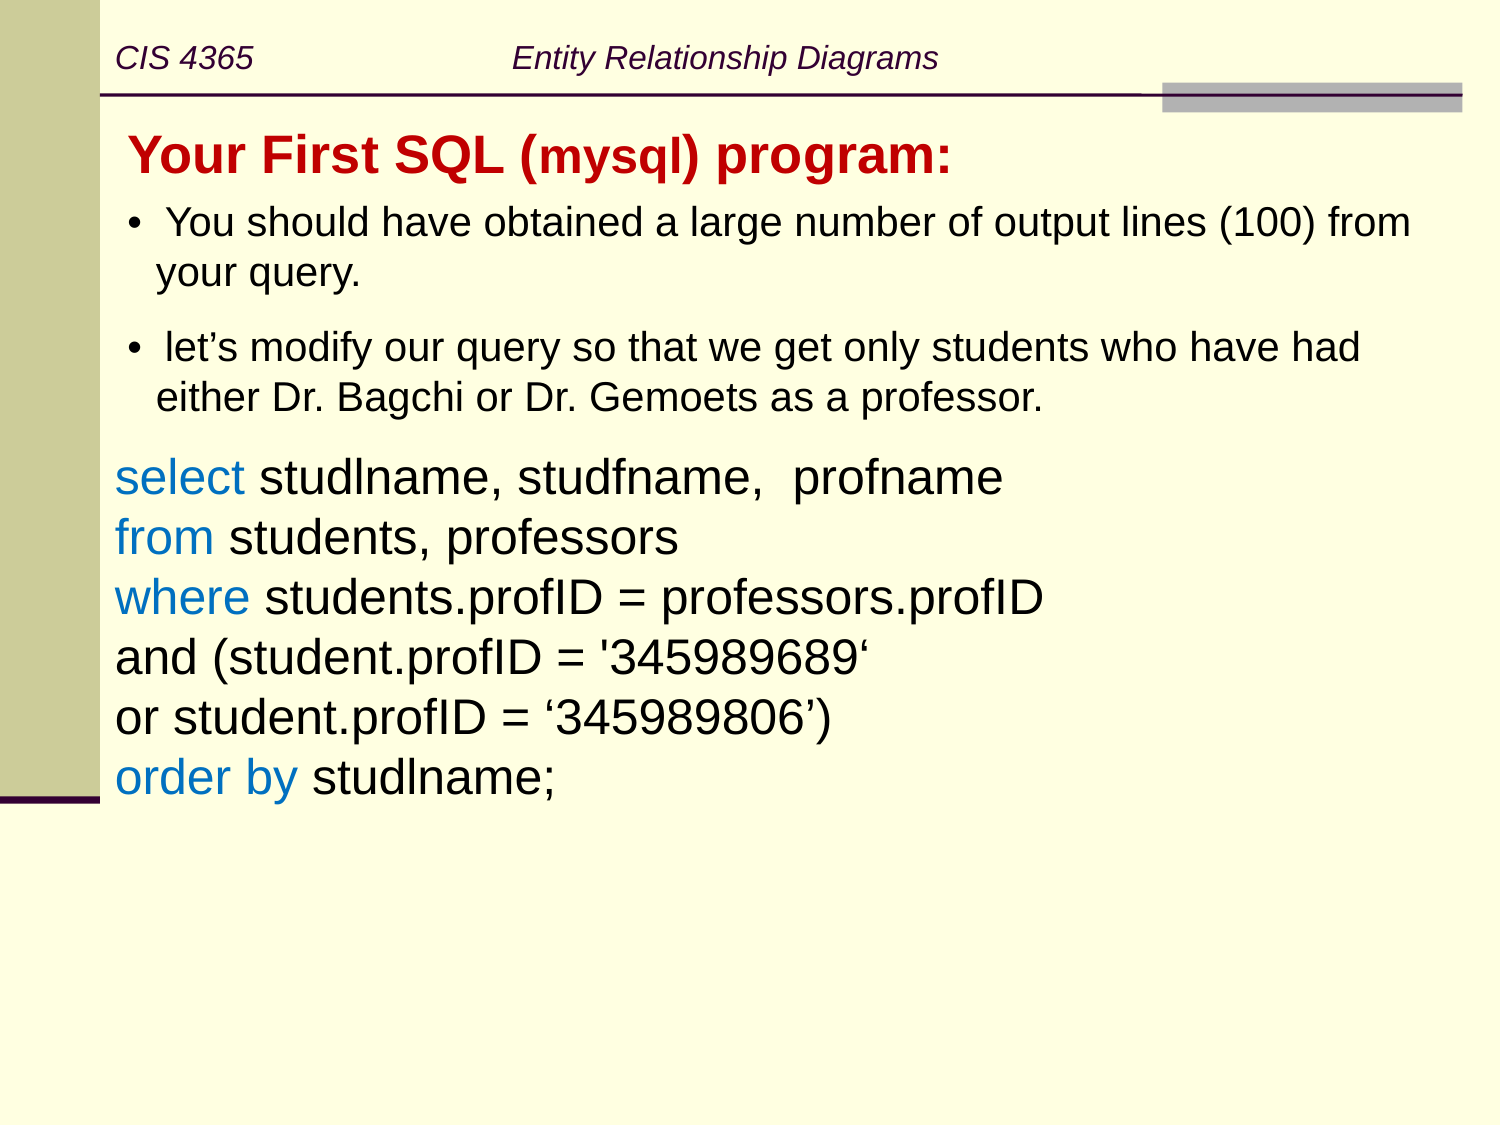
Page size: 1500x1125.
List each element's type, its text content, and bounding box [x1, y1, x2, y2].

text_box select studlname, studfname, profname from students, professors where students.profID = professors.profID and (student.profID = '345989689‘ or student.profID = ‘345989806’) order by studlname; [99, 437, 1488, 813]
text_box Your First SQL (mysql) program: [112, 112, 1500, 193]
text_box • let’s modify our query so that we get only students who have had either Dr. Bagchi or Dr. Gemoets as a professor. [112, 312, 1488, 428]
text_box CIS 4365 Entity Relationship Diagrams [99, 0, 1475, 150]
text_box • You should have obtained a large number of output lines (100) from your query. [112, 187, 1488, 303]
